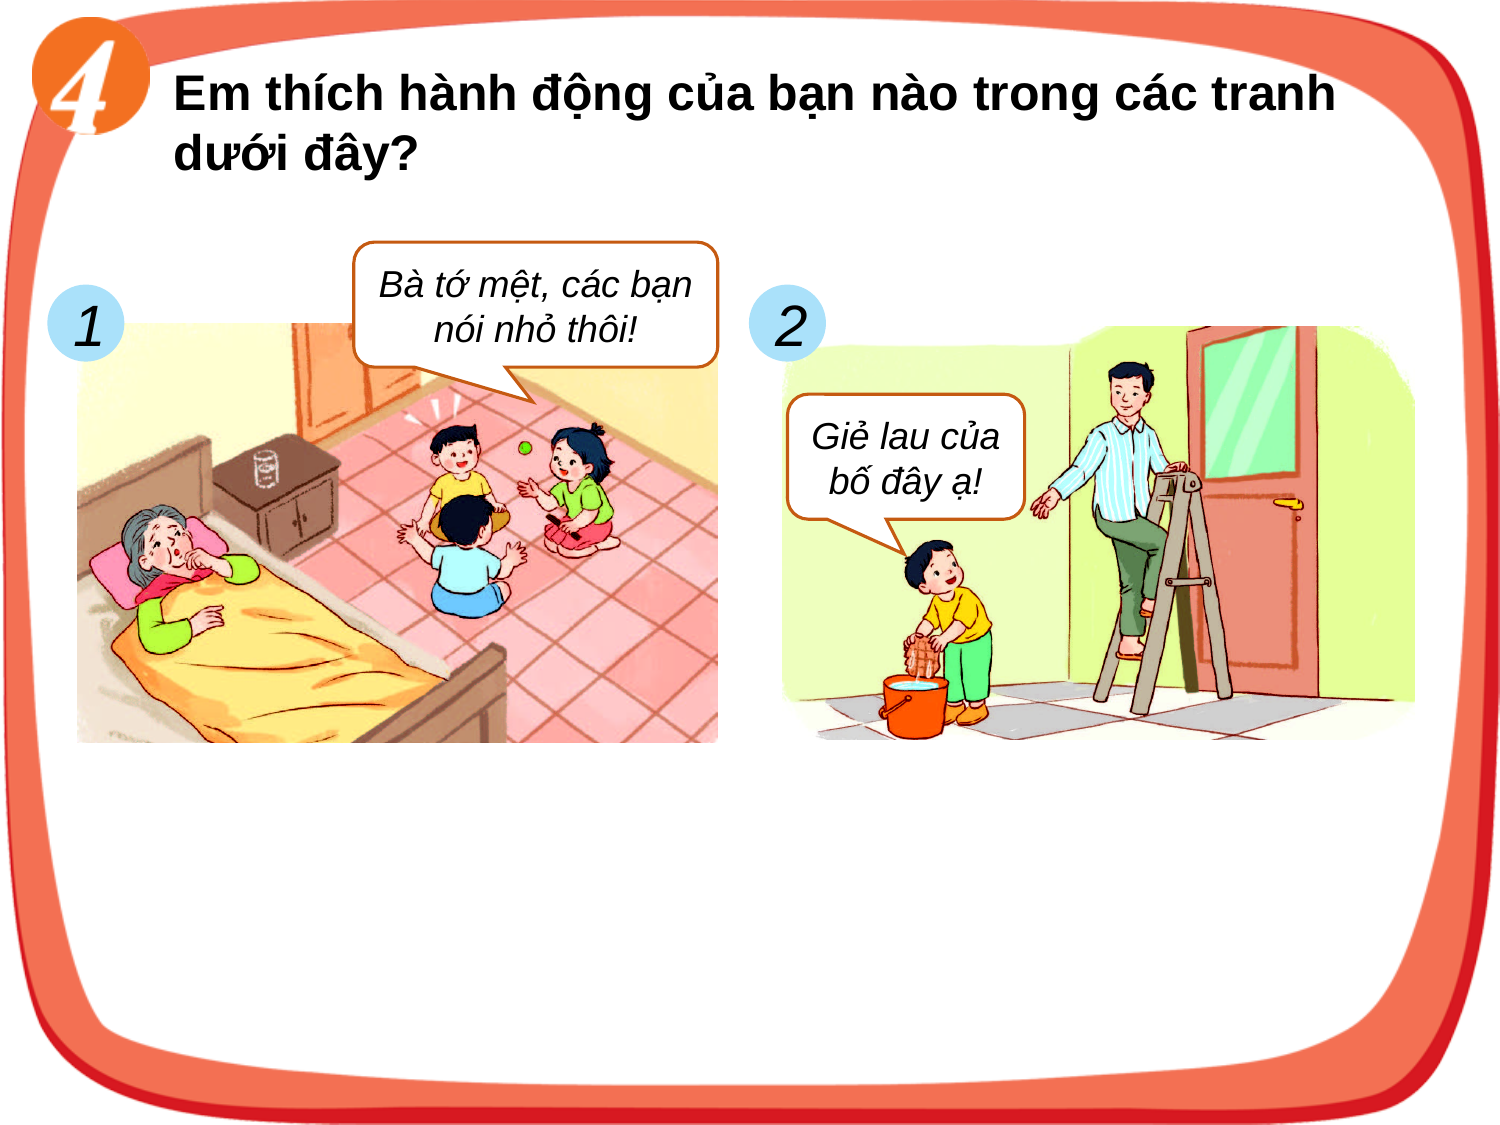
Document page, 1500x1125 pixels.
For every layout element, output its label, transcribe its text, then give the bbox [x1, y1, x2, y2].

text_box Em thích hành động của bạn nào trong các tranh dưới đây? [158, 53, 1370, 188]
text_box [48, 242, 718, 743]
picture [0, 0, 1500, 1125]
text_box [749, 285, 1415, 740]
